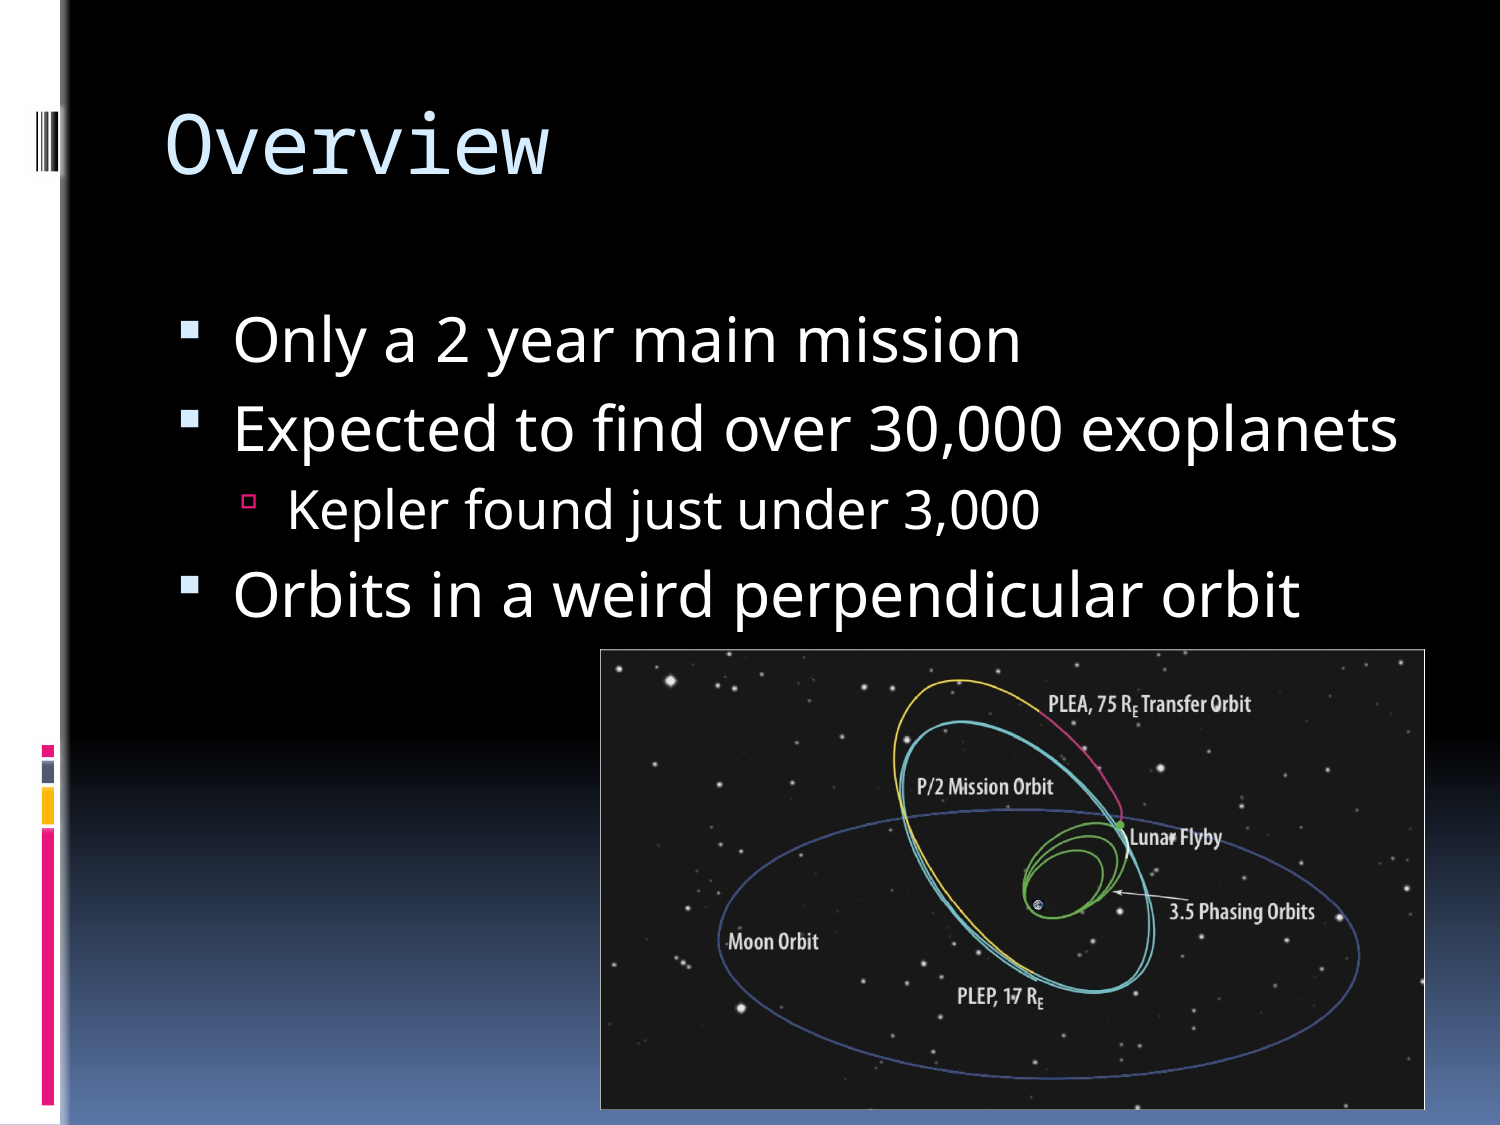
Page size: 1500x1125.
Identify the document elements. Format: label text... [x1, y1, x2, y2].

list Only a 2 year main mission Expected to find over 30,000 exoplanets Kepler found just under 3,000 Orbits in a weird perpendicular orbit [150, 292, 1425, 1043]
title Overview [150, 83, 1425, 234]
picture [599, 649, 1426, 1110]
